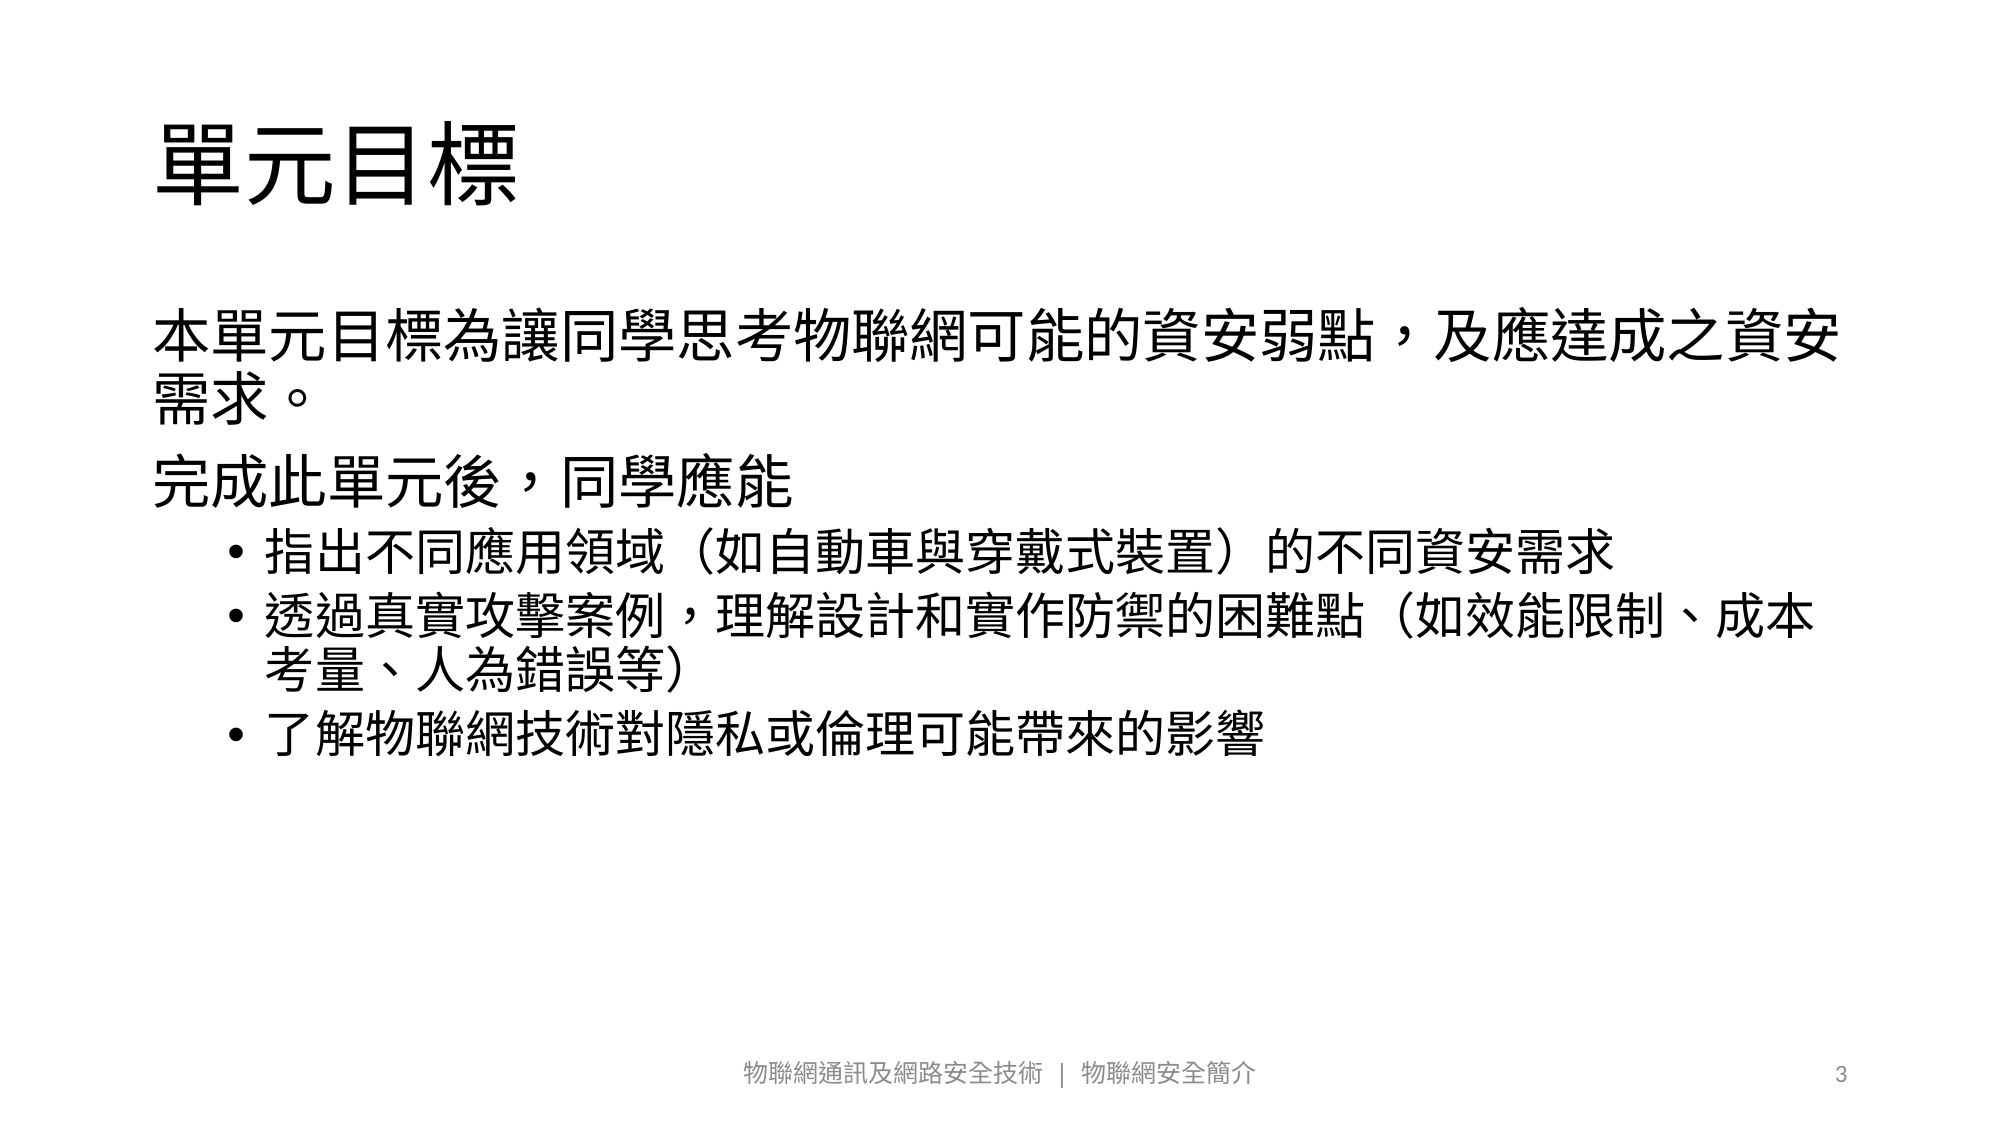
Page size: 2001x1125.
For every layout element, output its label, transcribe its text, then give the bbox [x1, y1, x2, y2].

footer 物聯網通訊及網路安全技術 | 物聯網安全簡介 [662, 1042, 1338, 1103]
slide_number 3 [1412, 1042, 1863, 1103]
list 本單元目標為讓同學思考物聯網可能的資安弱點，及應達成之資安需求。 完成此單元後，同學應能 指出不同應用領域（如自動車與穿戴式裝置）的不同資安需求 透過真實攻擊案例，理解設計和實作防禦的困難點（如效能限制、成本考量、人為錯誤等） 了解物聯網技術對隱私或倫理可能帶來的影響 [137, 299, 1863, 1014]
title 單元目標 [137, 59, 1863, 278]
